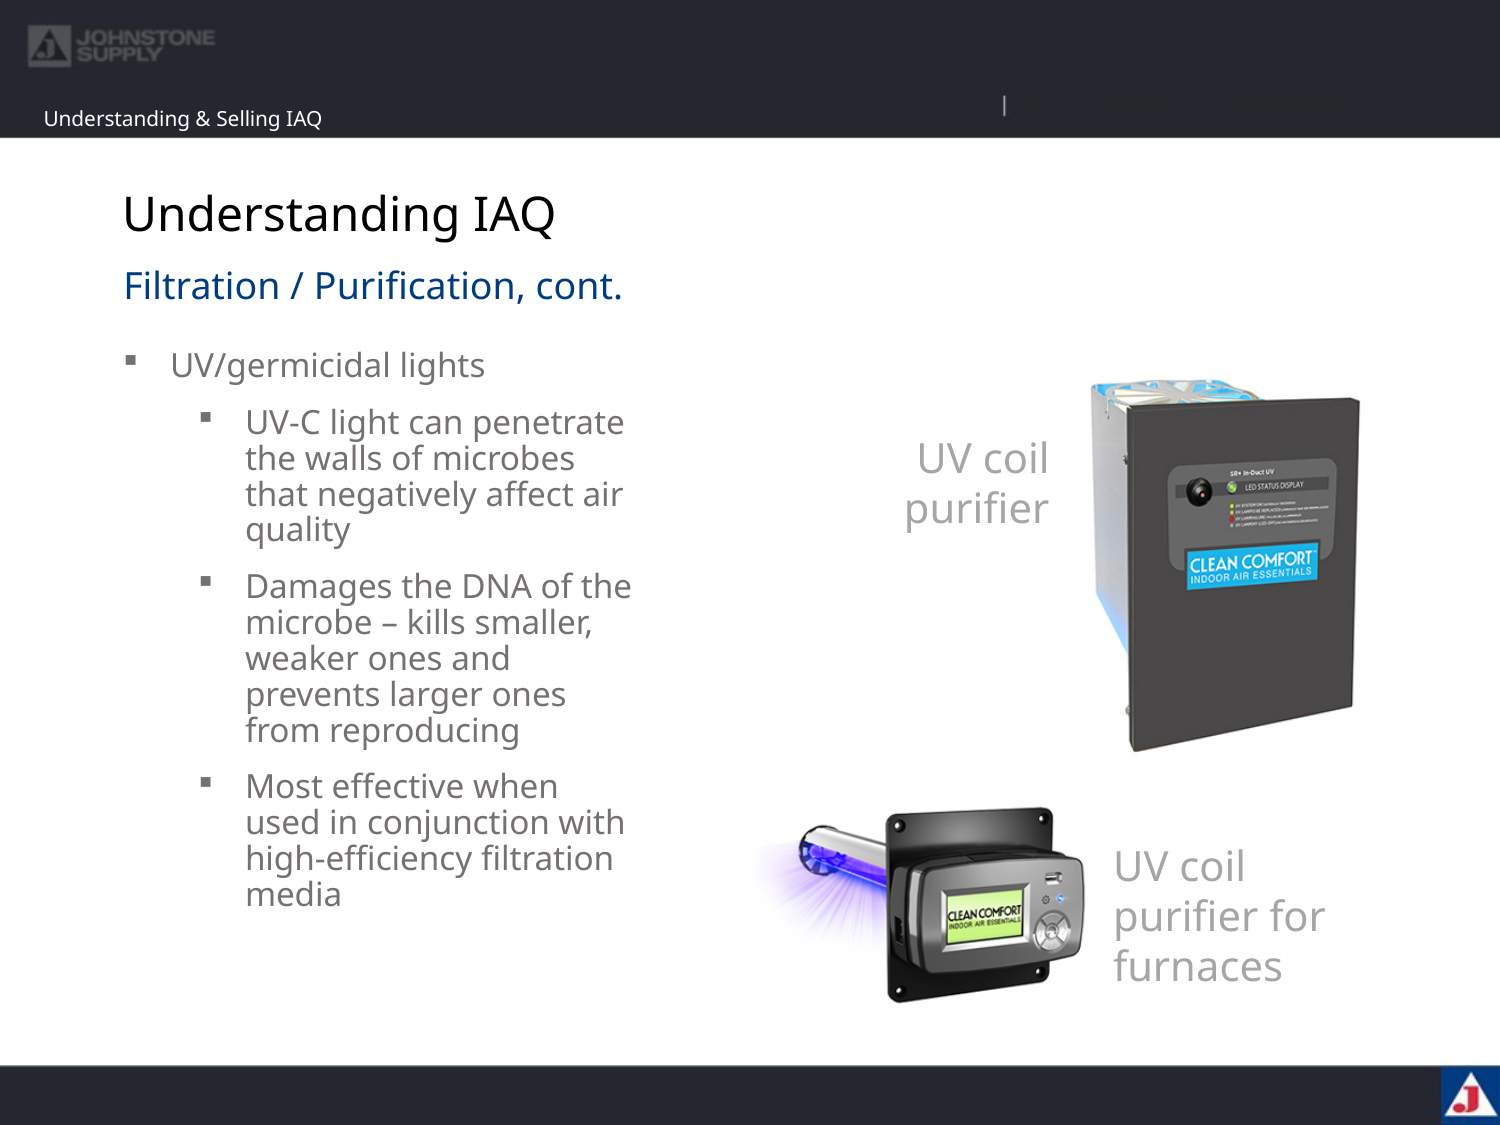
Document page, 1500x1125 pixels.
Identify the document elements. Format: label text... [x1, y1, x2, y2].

picture [0, 0, 1500, 1125]
text_box UV coil purifier for furnaces [1098, 832, 1397, 997]
subtitle Filtration / Purification, cont. [108, 259, 1391, 332]
text_box UV coil purifier [766, 424, 1065, 540]
title Understanding IAQ [107, 182, 1383, 250]
text_box UV/germicidal lights UV-C light can penetrate the walls of microbes that negatively affect air quality Damages the DNA of the microbe – kills smaller, weaker ones and prevents larger ones from reproducing Most effective when used in conjunction with high-efficiency filtration media [108, 341, 655, 922]
list Understanding & Selling IAQ [28, 100, 371, 123]
